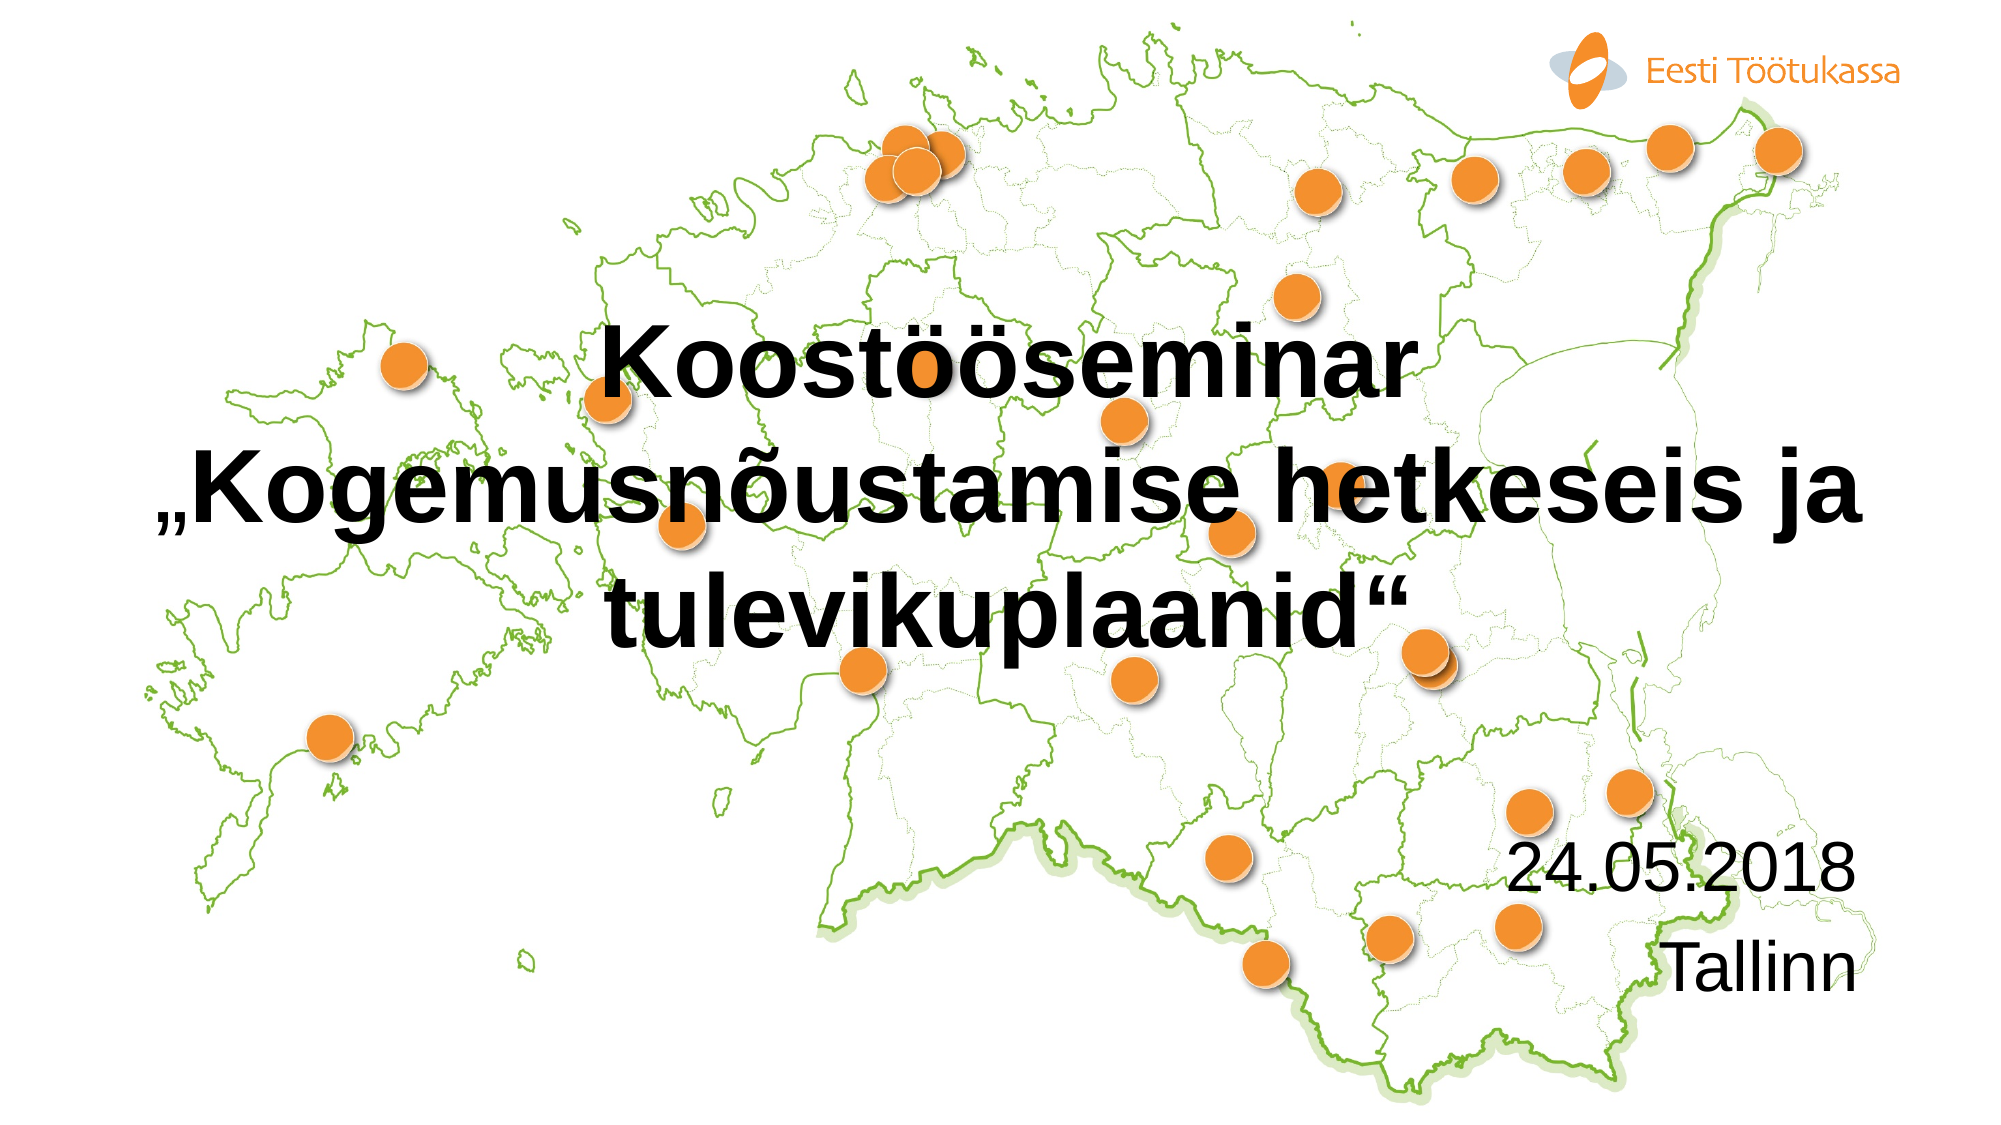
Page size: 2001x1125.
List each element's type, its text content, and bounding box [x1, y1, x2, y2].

picture [114, 0, 1886, 299]
subtitle 24.05.2018 Tallinn [1410, 813, 1874, 1031]
picture [114, 663, 1886, 1125]
title Koostööseminar „Kogemusnõustamise hetkeseis ja tulevikuplaanid“ [52, 299, 1967, 663]
